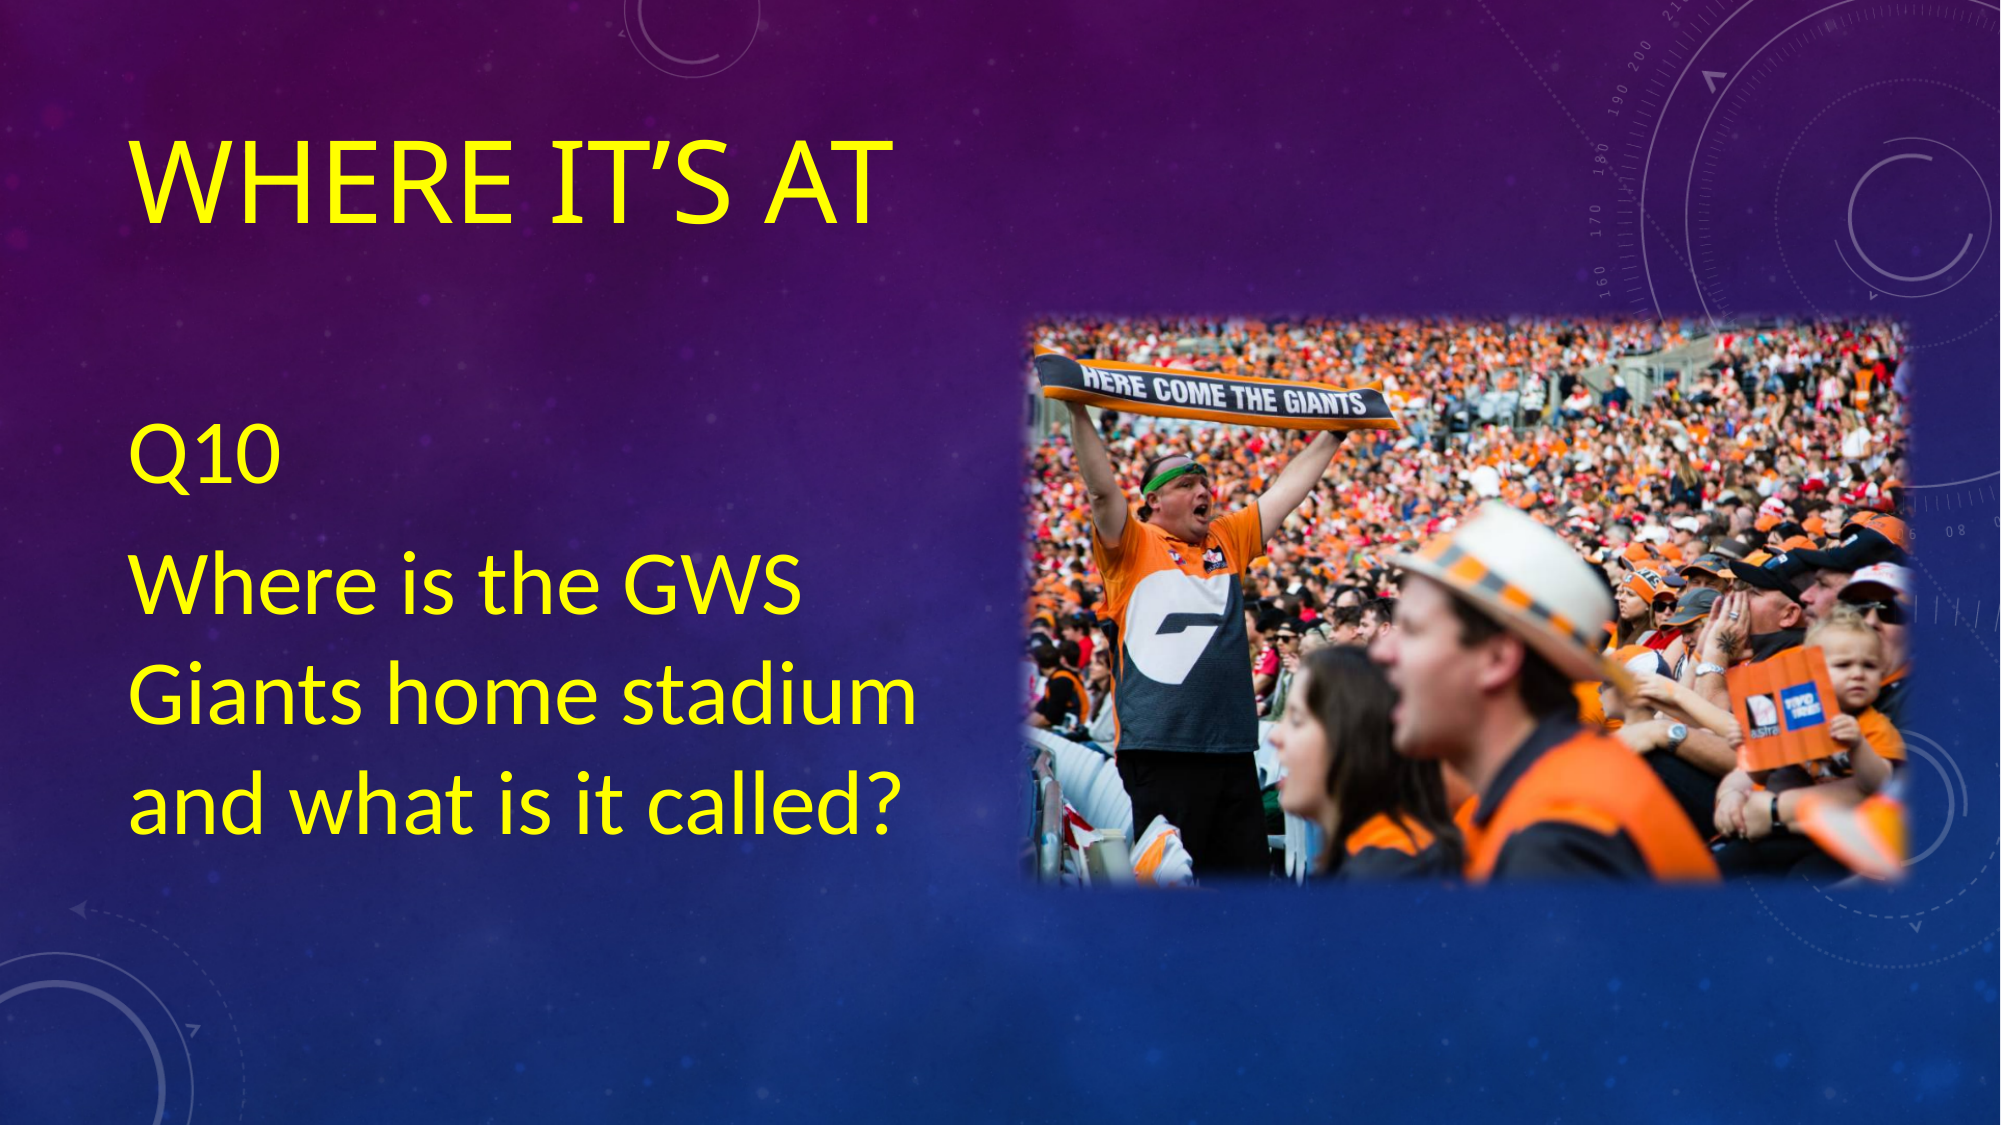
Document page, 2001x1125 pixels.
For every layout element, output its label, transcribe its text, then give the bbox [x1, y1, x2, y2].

list Q10 Where is the GWS Giants home stadium and what is it called? [112, 332, 969, 914]
title Where it’s at [112, 99, 969, 332]
picture [0, 0, 2001, 1125]
